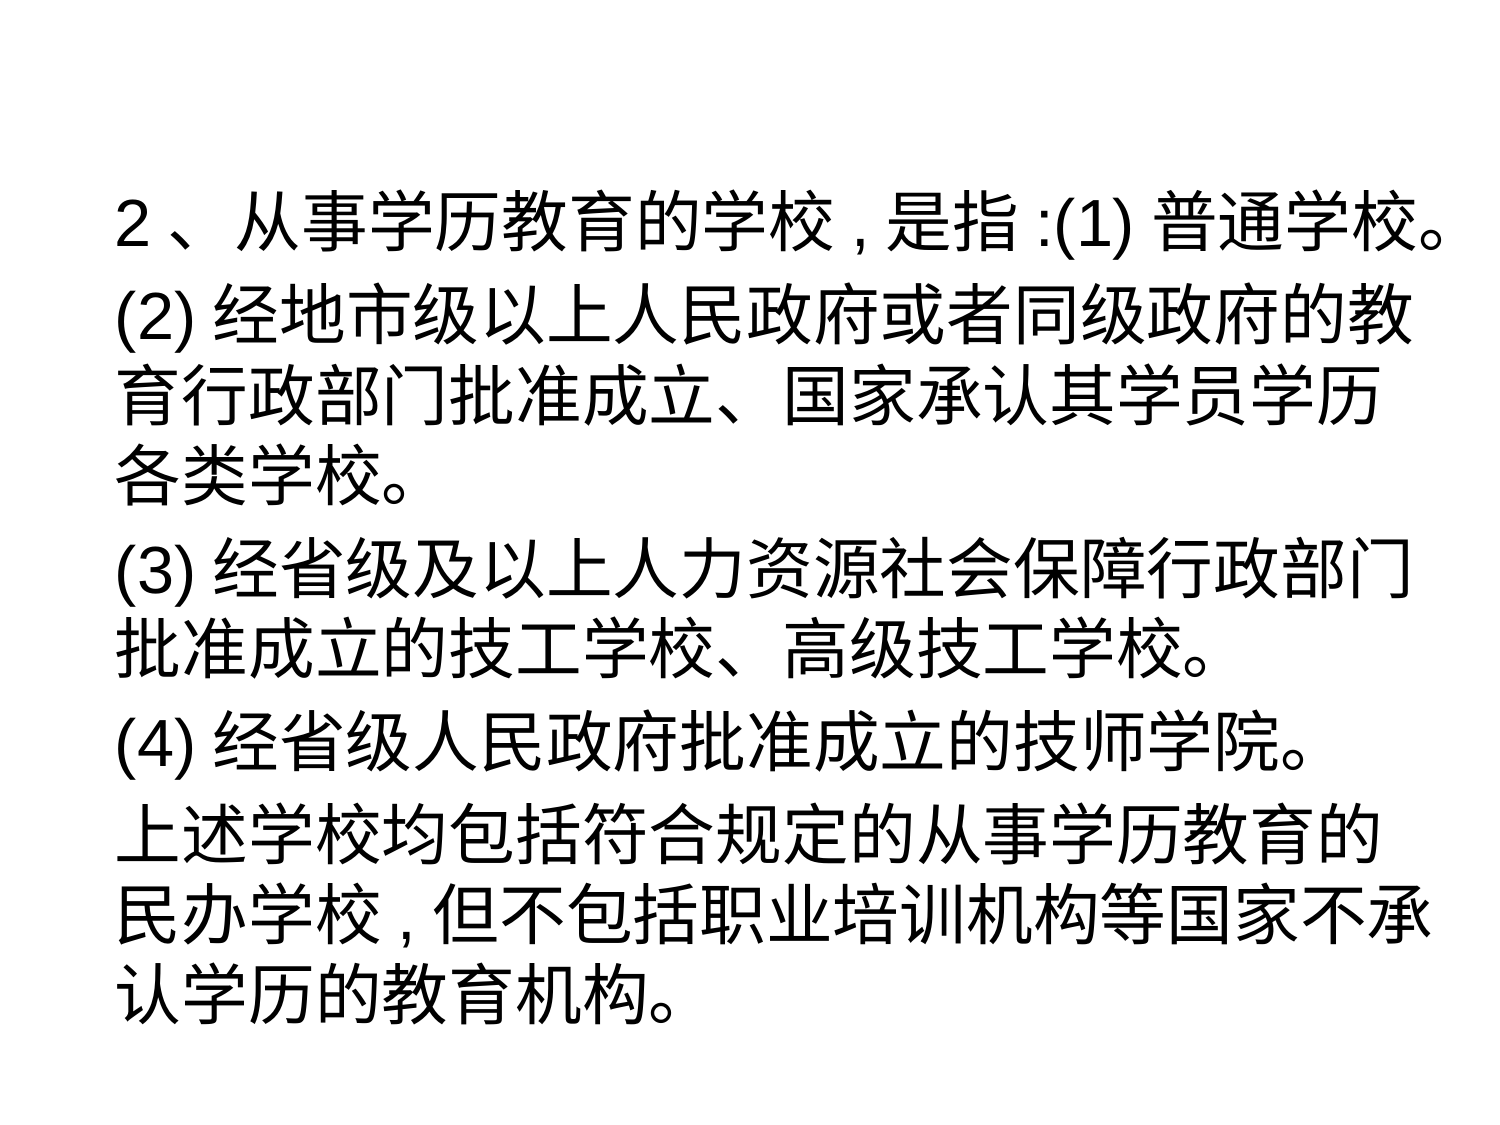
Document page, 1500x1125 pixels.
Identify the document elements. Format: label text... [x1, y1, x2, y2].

list 2、从事学历教育的学校,是指:(1)普通学校。 (2)经地市级以上人民政府或者同级政府的教育行政部门批准成立、国家承认其学员学历各类学校。 (3)经省级及以上人力资源社会保障行政部门批准成立的技工学校、高级技工学校。 (4)经省级人民政府批准成立的技师学院。 上述学校均包括符合规定的从事学历教育的民办学校,但不包括职业培训机构等国家不承认学历的教育机构。 [100, 172, 1451, 916]
